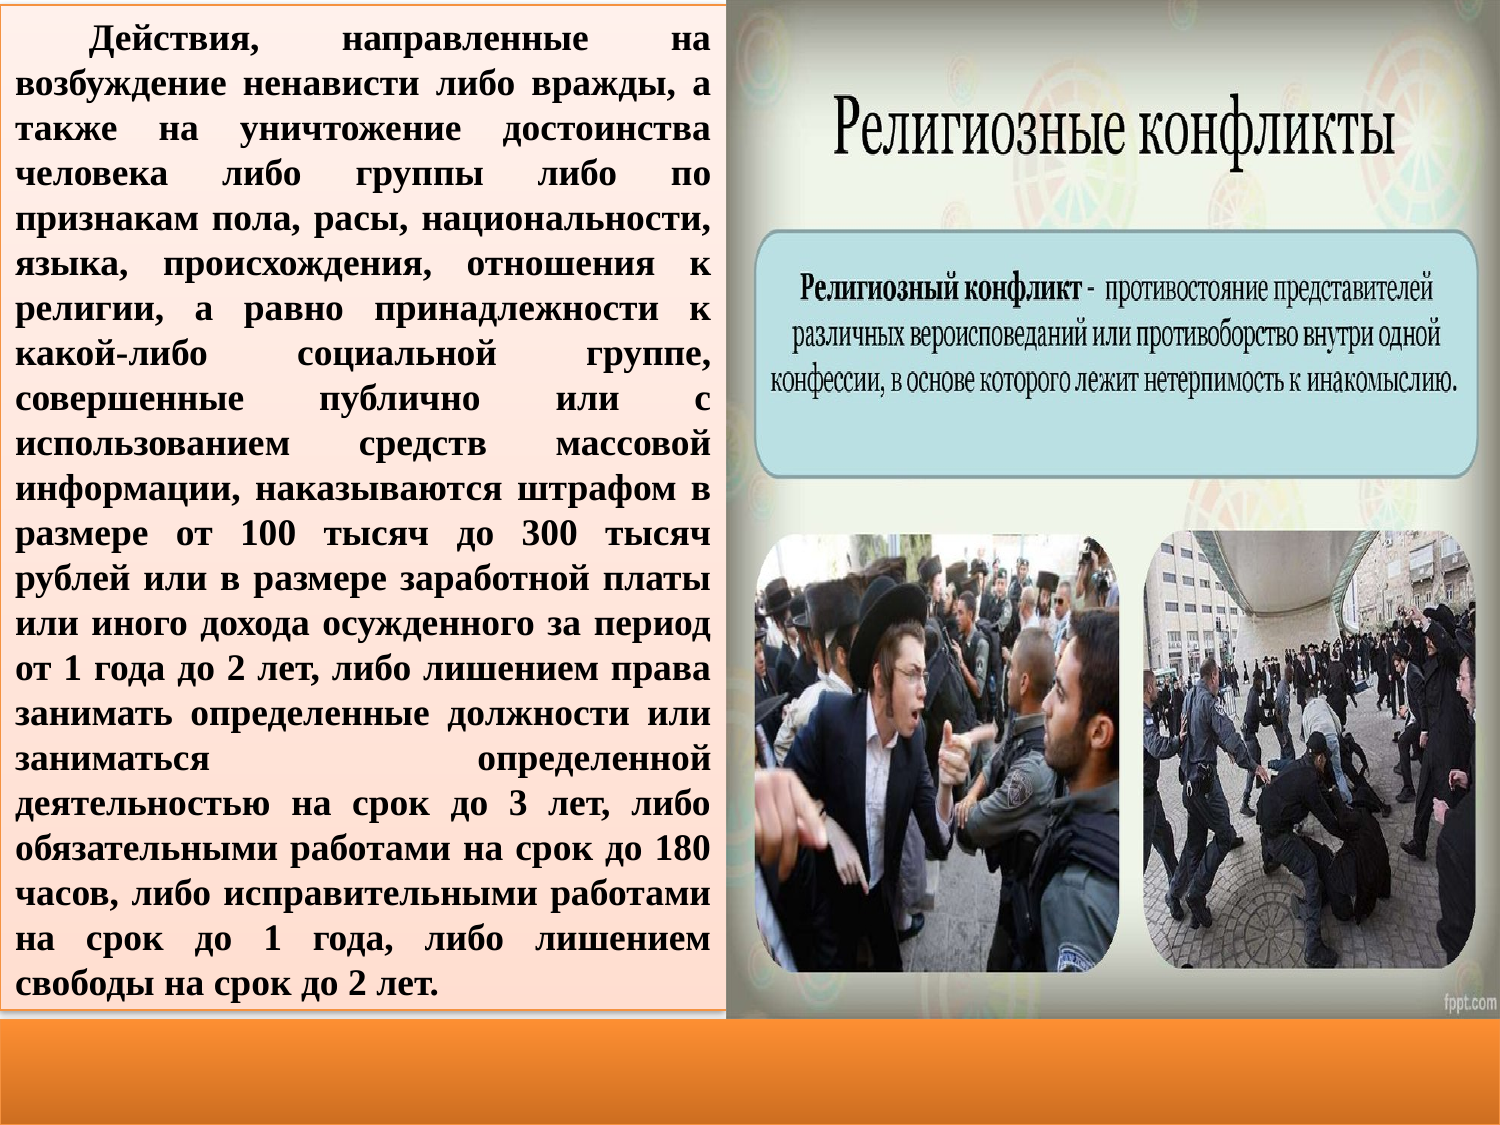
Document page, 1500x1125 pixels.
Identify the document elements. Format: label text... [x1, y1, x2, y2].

picture [726, 0, 1500, 1020]
text_box [0, 1019, 1500, 1125]
text_box Действия, направленные на возбуждение ненависти либо вражды, а также на уничтожение достоинства человека либо группы либо по признакам пола, расы, национальности, языка, происхождения, отношения к религии, а равно принадлежности к какой-либо социальной группе, совершенные публично или с использованием средств массовой информации, наказываются штрафом в размере от 100 тысяч до 300 тысяч рублей или в размере заработной платы или иного дохода осужденного за период от 1 года до 2 лет, либо лишением права занимать определенные должности или заниматься определенной деятельностью на срок до 3 лет, либо обязательными работами на срок до 180 часов, либо исправительными работами на срок до 1 года, либо лишением свободы на срок до 2 лет. [0, 4, 721, 1011]
